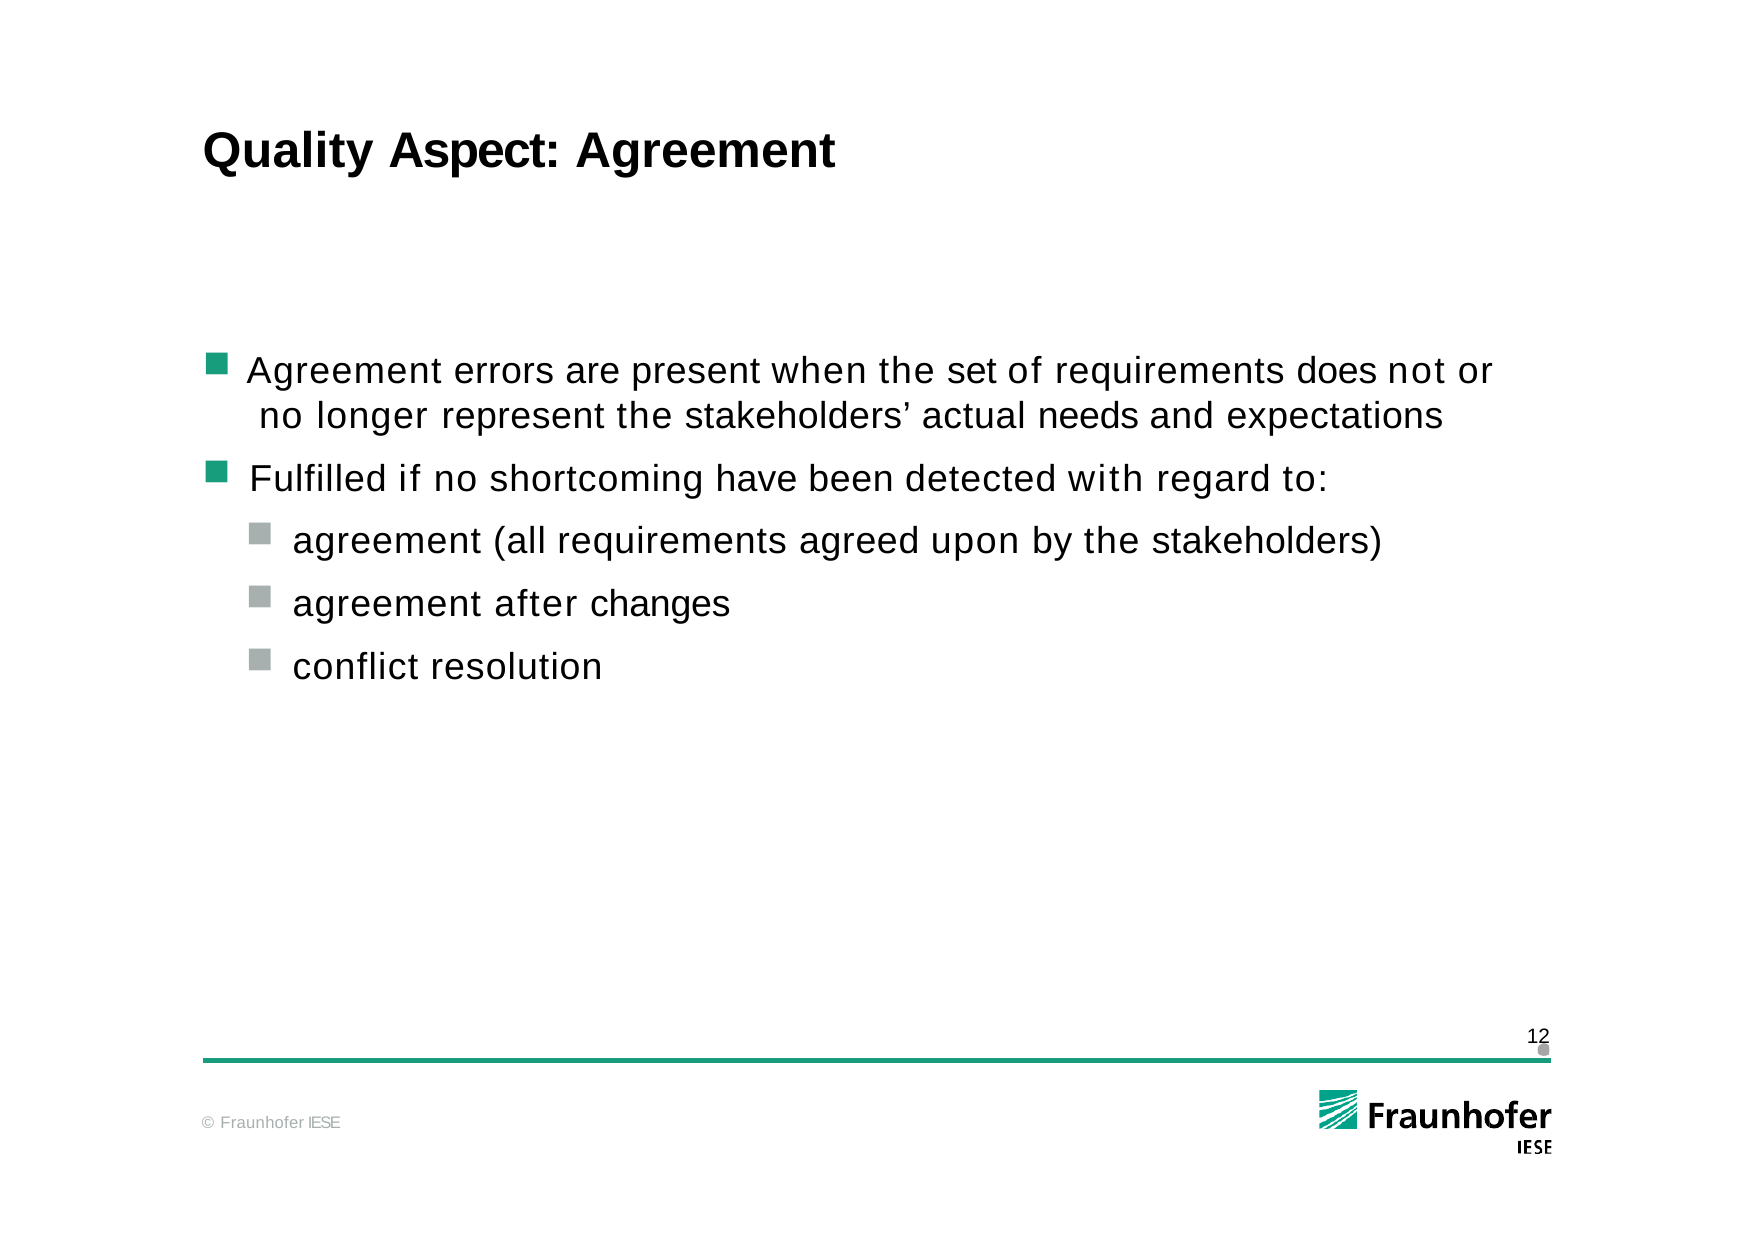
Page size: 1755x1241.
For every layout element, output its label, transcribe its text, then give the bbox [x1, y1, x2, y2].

text_box Agreement errors are present when the set of requirements does not or no longer represent the stakeholders’ actual needs and expectations Fulfilled if no shortcoming have been detected with regard to: agreement (all requirements agreed upon by the stakeholders) agreement after changes conflict resolution [200, 343, 1508, 688]
picture [1319, 1090, 1357, 1129]
text_box [1537, 1043, 1550, 1056]
title Quality Aspect: Agreement [200, 115, 841, 325]
footer © Fraunhofer IESE [199, 1114, 346, 1241]
picture [1524, 1140, 1552, 1154]
text_box 12 [1524, 1020, 1553, 1048]
